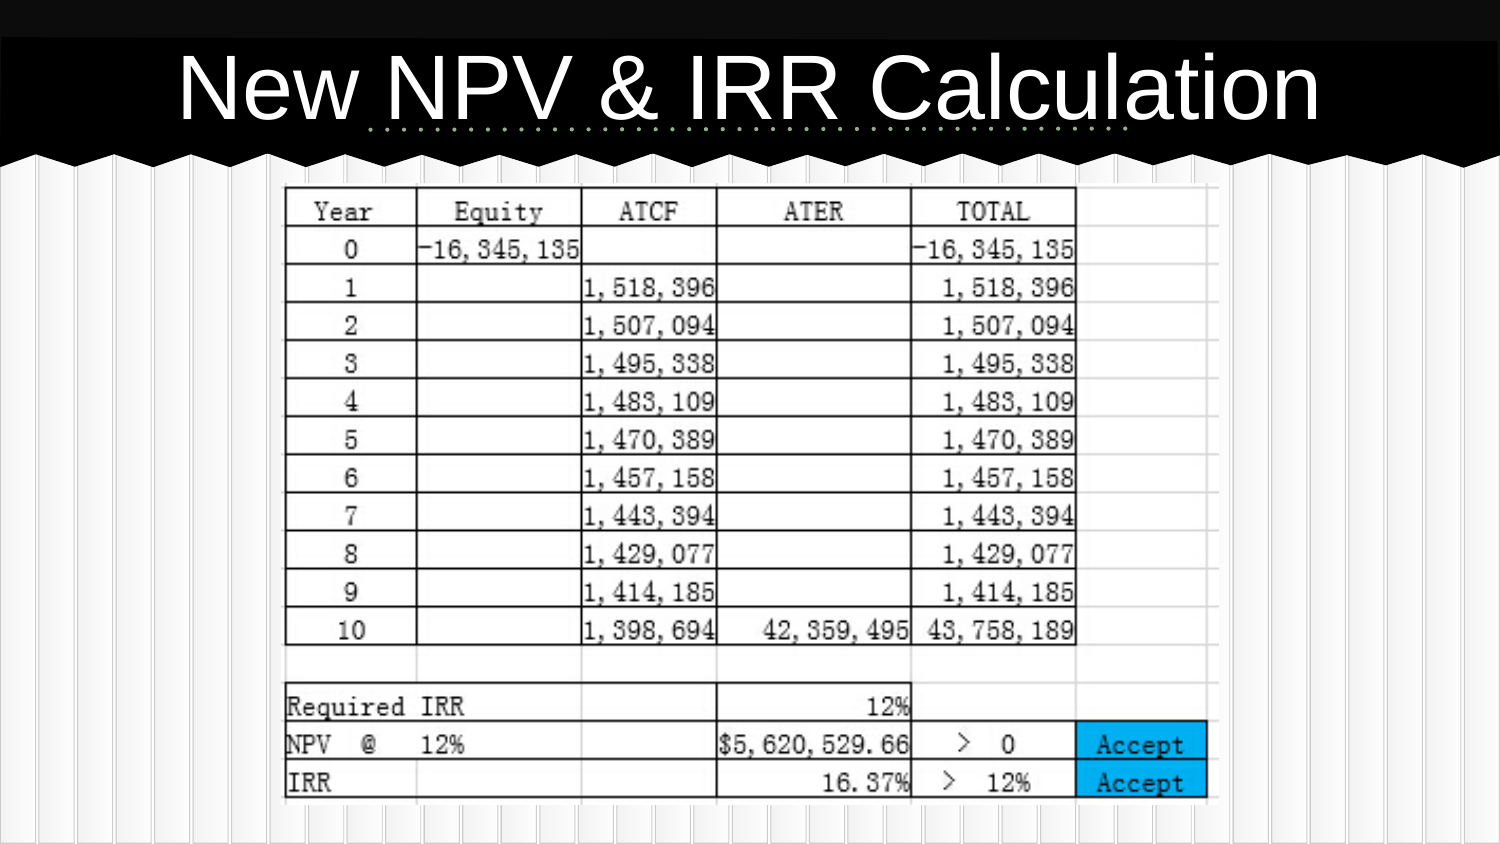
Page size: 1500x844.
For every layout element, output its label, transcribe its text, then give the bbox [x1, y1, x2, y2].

title New NPV & IRR Calculation [75, 12, 1425, 154]
picture [281, 183, 1219, 805]
